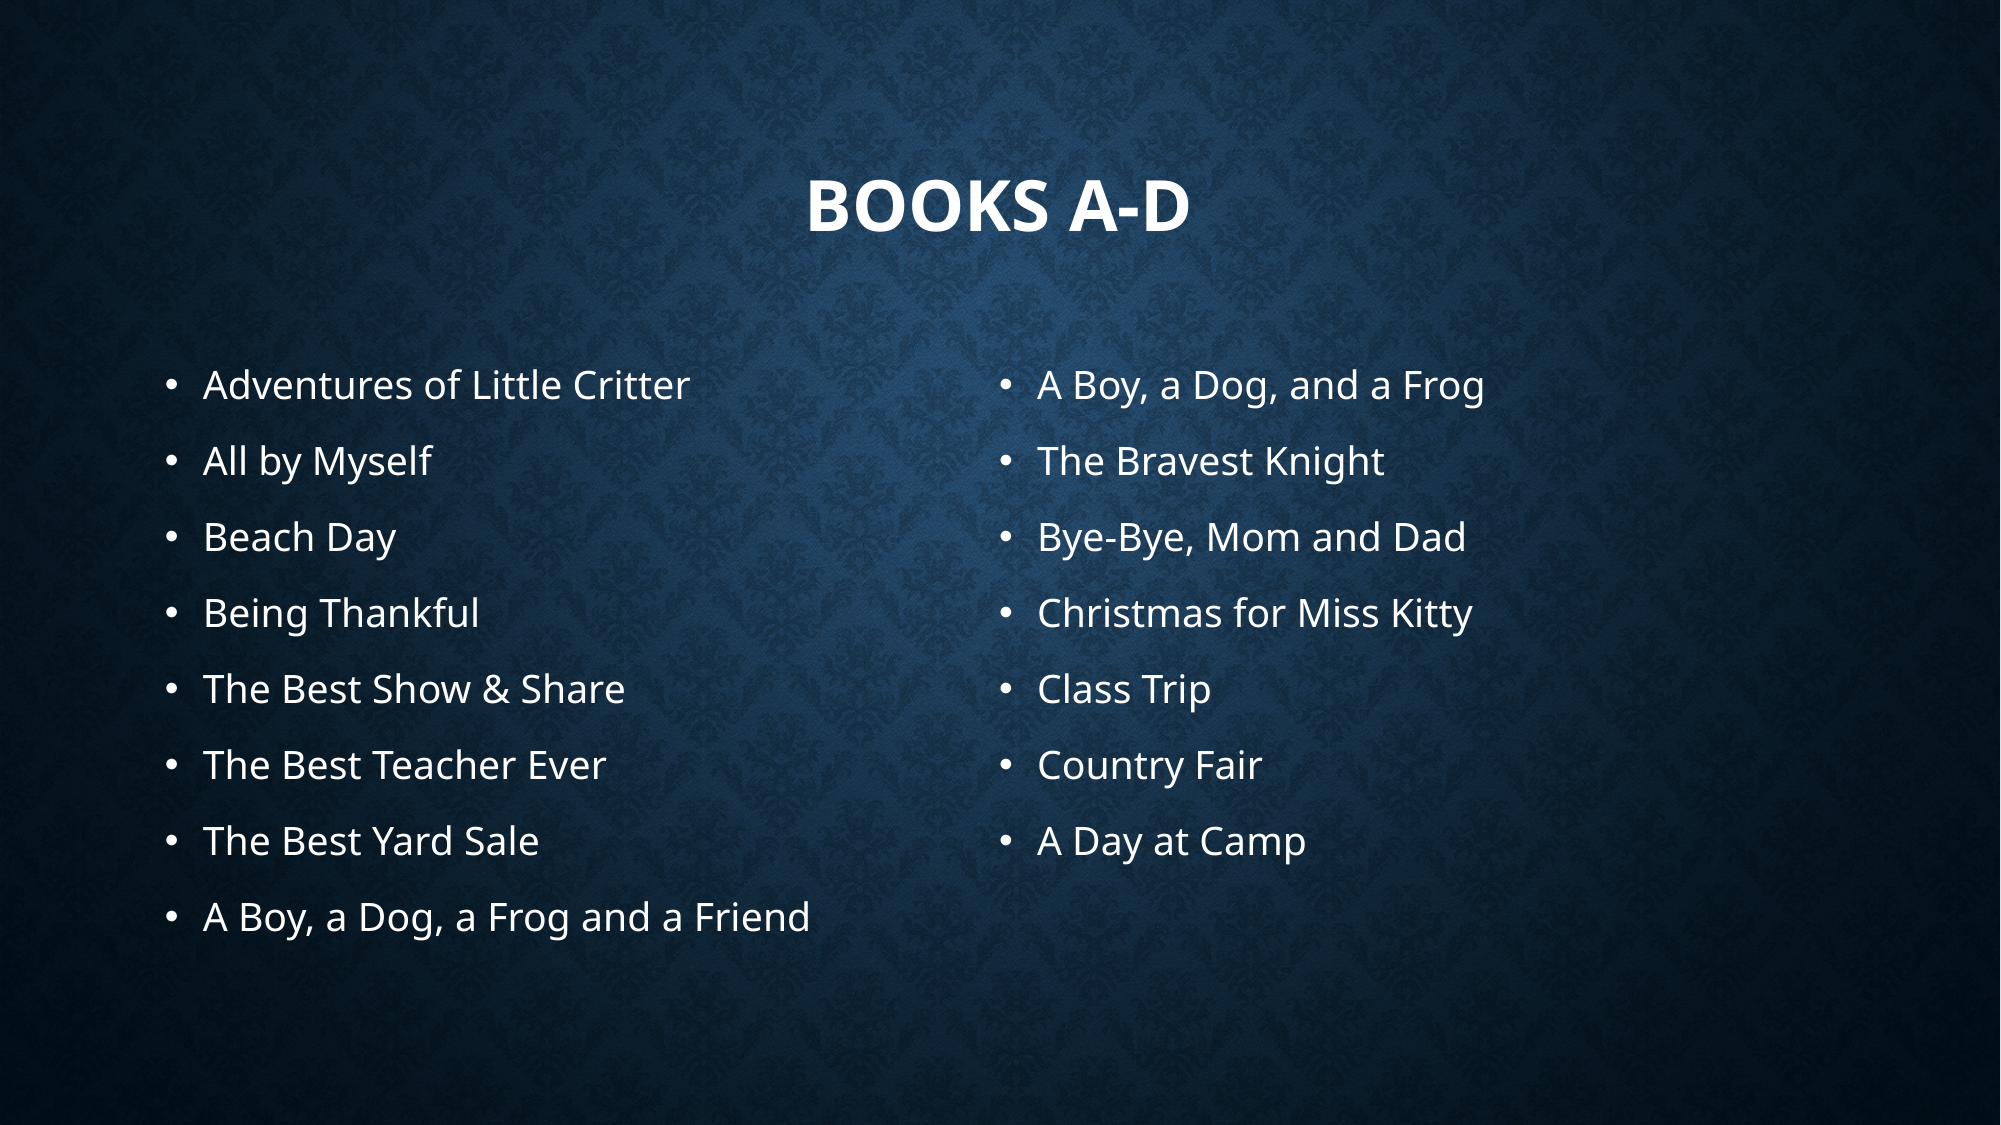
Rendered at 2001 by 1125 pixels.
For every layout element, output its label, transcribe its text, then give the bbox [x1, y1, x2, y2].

list Adventures of Little Critter All by Myself Beach Day Being Thankful The Best Show & Share The Best Teacher Ever The Best Yard Sale A Boy, a Dog, a Frog and a Friend A Boy, a Dog, and a Frog The Bravest Knight Bye-Bye, Mom and Dad Christmas for Miss Kitty Class Trip Country Fair A Day at Camp [149, 343, 1849, 950]
title Books A-D [149, 99, 1849, 318]
